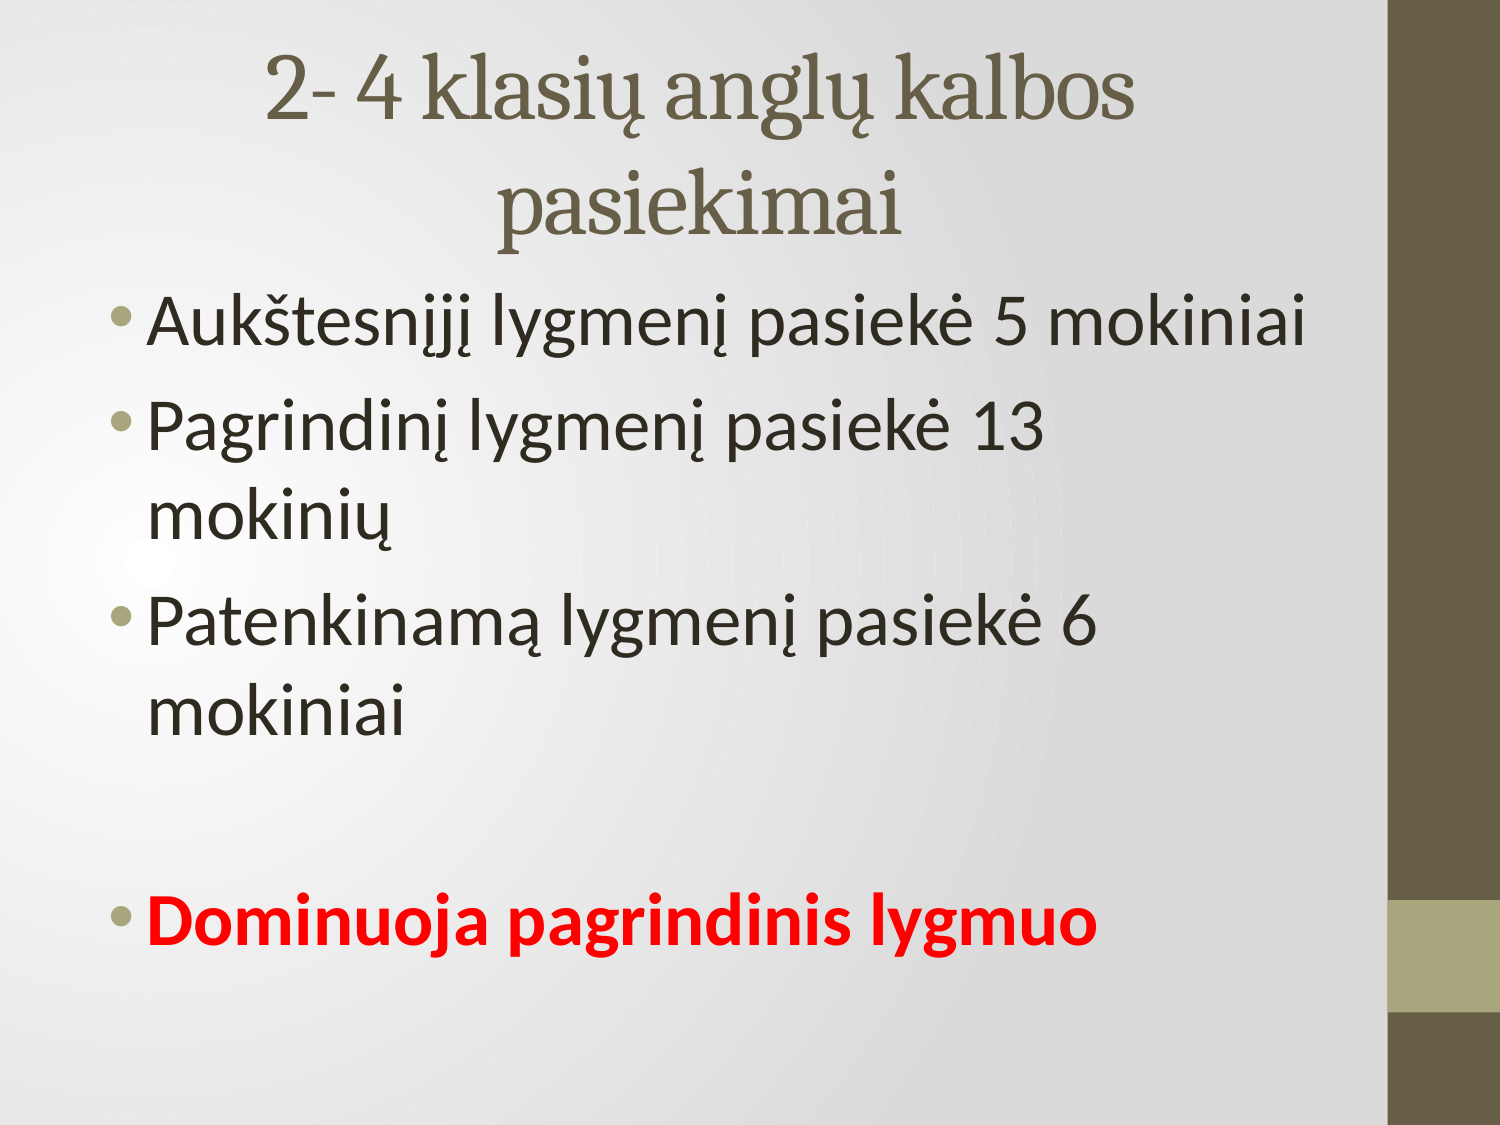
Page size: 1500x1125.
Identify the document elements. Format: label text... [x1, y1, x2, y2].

title 2- 4 klasių anglų kalbos pasiekimai [75, 45, 1325, 233]
list Aukštesnįjį lygmenį pasiekė 5 mokiniai Pagrindinį lygmenį pasiekė 13 mokinių Patenkinamą lygmenį pasiekė 6 mokiniai Dominuoja pagrindinis lygmuo [75, 262, 1325, 1050]
